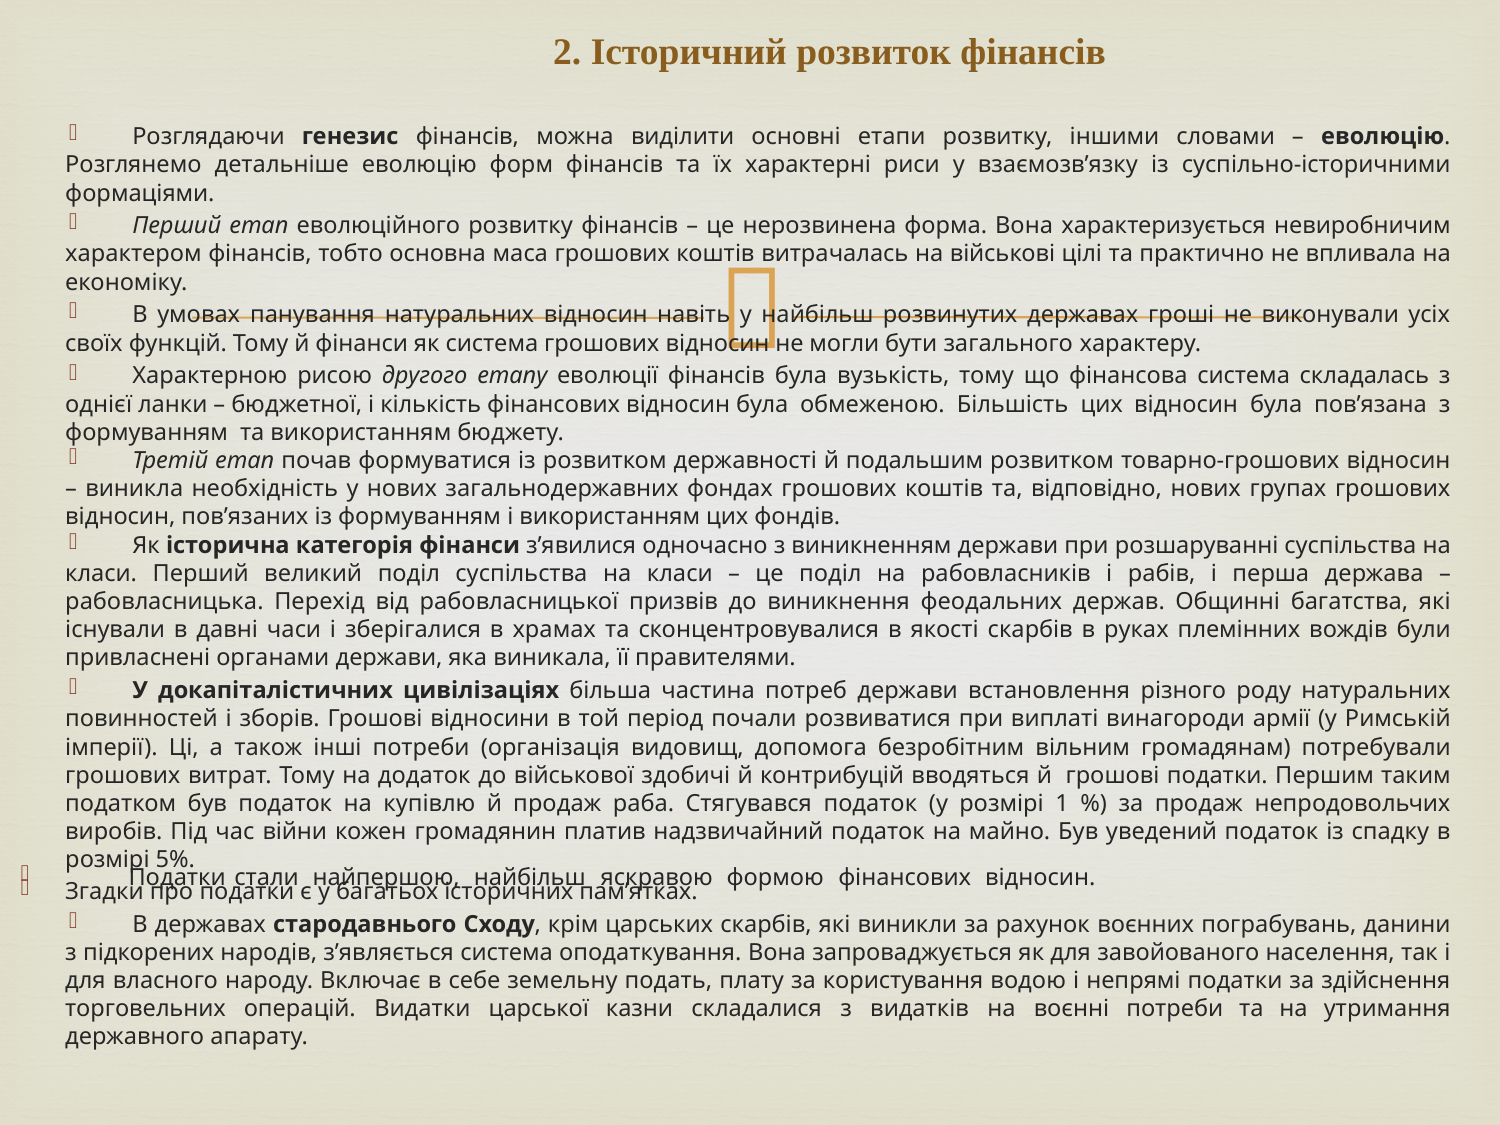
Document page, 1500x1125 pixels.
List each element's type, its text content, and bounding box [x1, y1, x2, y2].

title 2. Історичний розвиток фінансів [123, 30, 1386, 114]
list Розглядаючи генезис фінансів, можна виділити основні етапи розвитку, іншими словами – еволюцію. Розглянемо детальніше еволюцію форм фінансів та їх характерні риси у взаємозв’язку із суспільно-історичними формаціями. Перший етап еволюційного розвитку фінансів – це нерозвинена форма. Вона характеризується невиробничим характером фінансів, тобто основна маса грошових коштів витрачалась на військові цілі та практично не впливала на економіку. В умовах панування натуральних відносин навіть у найбільш розвинутих державах гроші не виконували усіх своїх функцій. Тому й фінанси як система грошових відносин не могли бути загального характеру. Характерною рисою другого етапу еволюції фінансів була вузькість, тому що фінансова система складалась з однієї ланки – бюджетної, і кількість фінансових відносин була обмеженою. Більшість цих відносин була пов’язана з формуванням та використанням бюджету. Третій етап почав формуватися із розвитком державності й подальшим розвитком товарно-грошових відносин – виникла необхідність у нових загальнодержавних фондах грошових коштів та, відповідно, нових групах грошових відносин, пов’язаних із формуванням і використанням цих фондів. Як історична категорія фінанси з’явилися одночасно з виникненням держави при розшаруванні суспільства на класи. Перший великий поділ суспільства на класи – це поділ на рабовласників і рабів, і перша держава – рабовласницька. Перехід від рабовласницької призвів до виникнення феодальних держав. Общинні багатства, які існували в давні часи і зберігалися в храмах та сконцентровувалися в якості скарбів в руках племінних вождів були привласнені органами держави, яка виникала, її правителями. У докапіталістичних цивілізаціях більша частина потреб держави встановлення різного роду натуральних повинностей і зборів. Грошові відносини в той період почали розвиватися при виплаті винагороди армії (у Римській імперії). Ці, а також інші потреби (організація видовищ, допомога безробітним вільним громадянам) потребували грошових витрат. Тому на додаток до військової здобичі й контрибуцій вводяться й грошові податки. Першим таким податком був податок на купівлю й продаж раба. Стягувався податок (у розмірі 1 %) за продаж непродовольчих виробів. Під час війни кожен громадянин платив надзвичайний податок на майно. Був уведений податок із спадку в розмірі 5%. Податки стали найпершою, найбільш яскравою формою фінансових відносин. Згадки про податки є у багатьох історичних пам’ятках. В державах стародавнього Сходу, крім царських скарбів, які виникли за рахунок воєнних пограбувань, данини з підкорених народів, з’являється система оподаткування. Вона запроваджується як для завойованого населення, так і для власного народу. Включає в себе земельну подать, плату за користування водою і непрямі податки за здійснення торговельних операцій. Видатки царської казни складалися з видатків на воєнні потреби та на утримання державного апарату. [5, 113, 1500, 1094]
